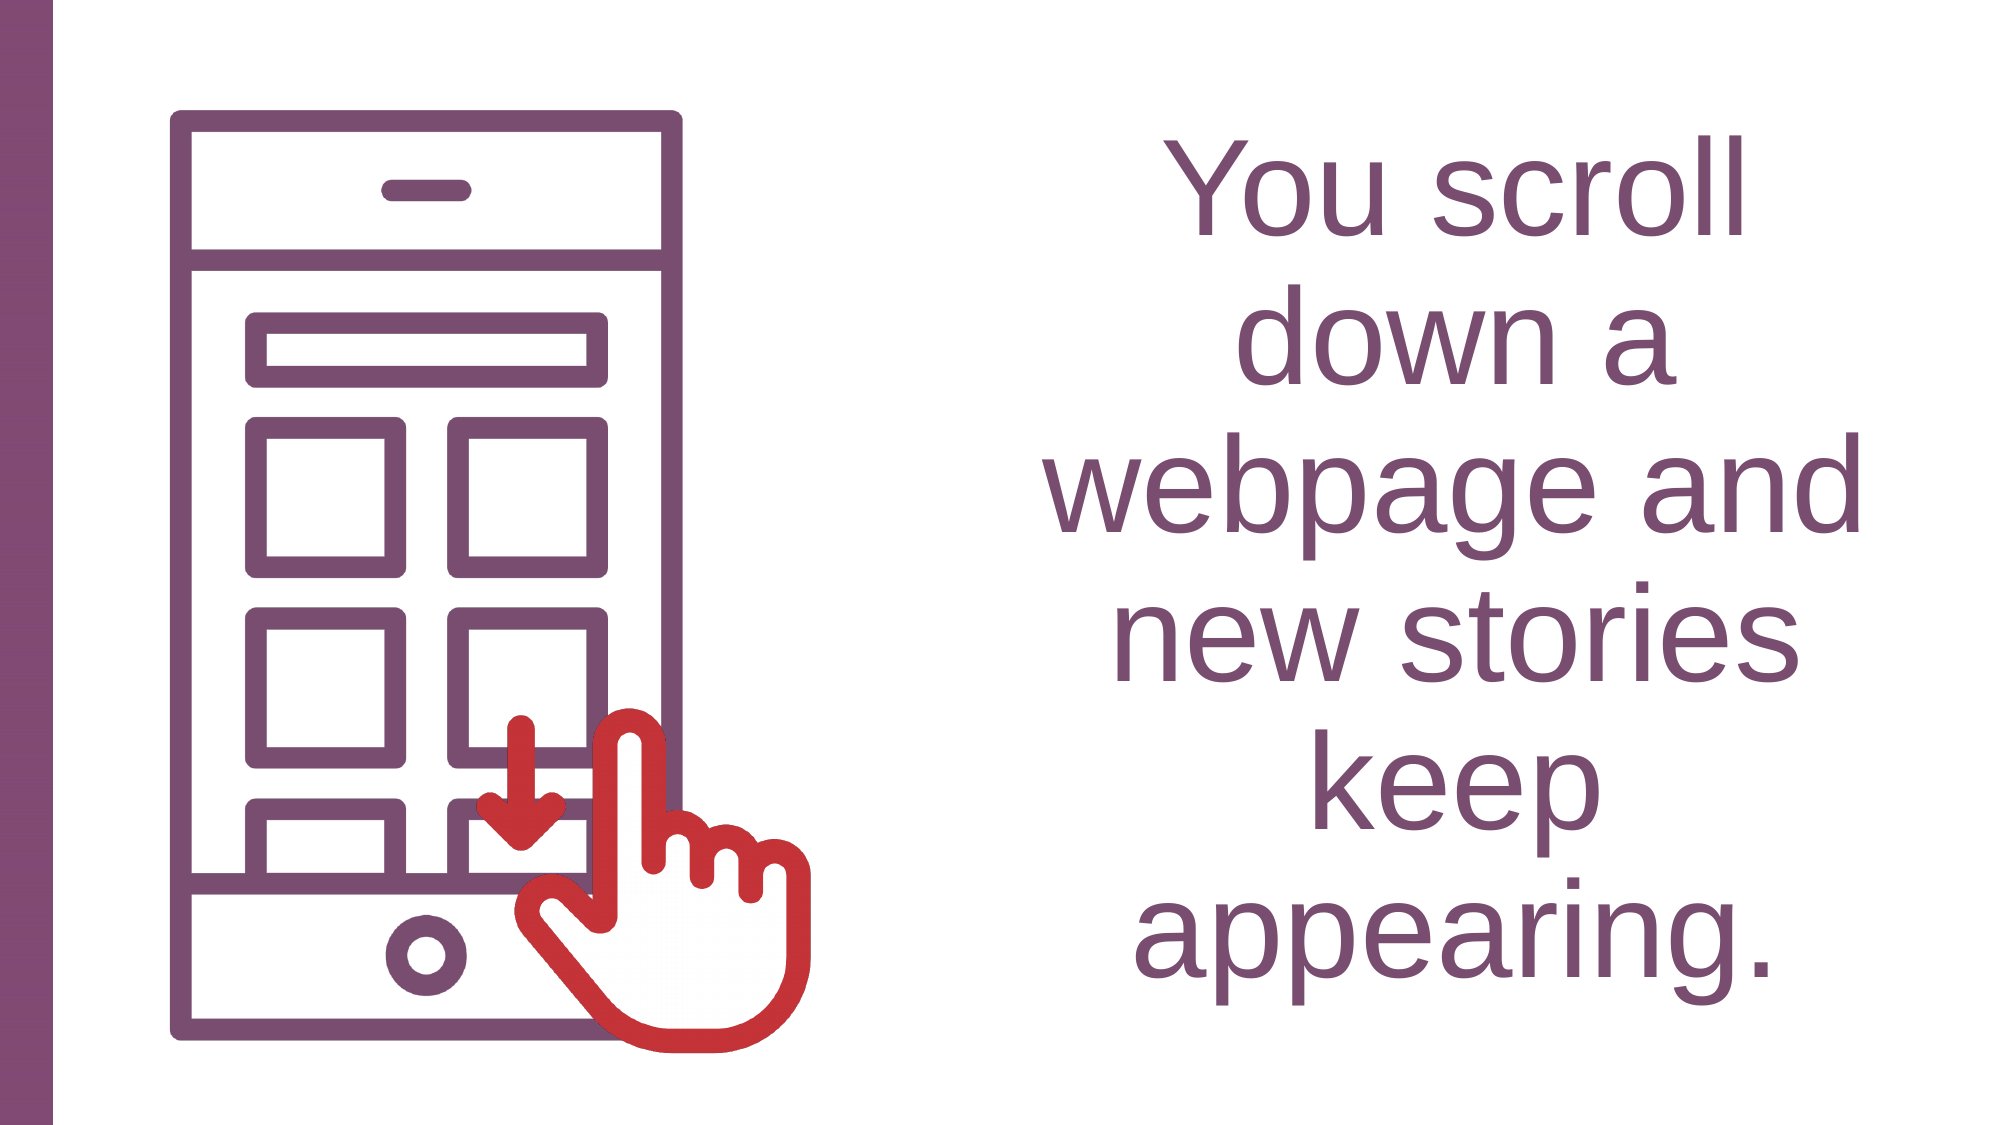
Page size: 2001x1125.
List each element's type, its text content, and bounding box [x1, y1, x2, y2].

title You scroll down a webpage and new stories keep appearing. [999, 58, 1912, 1067]
picture [0, 0, 53, 1125]
picture [144, 87, 816, 1059]
